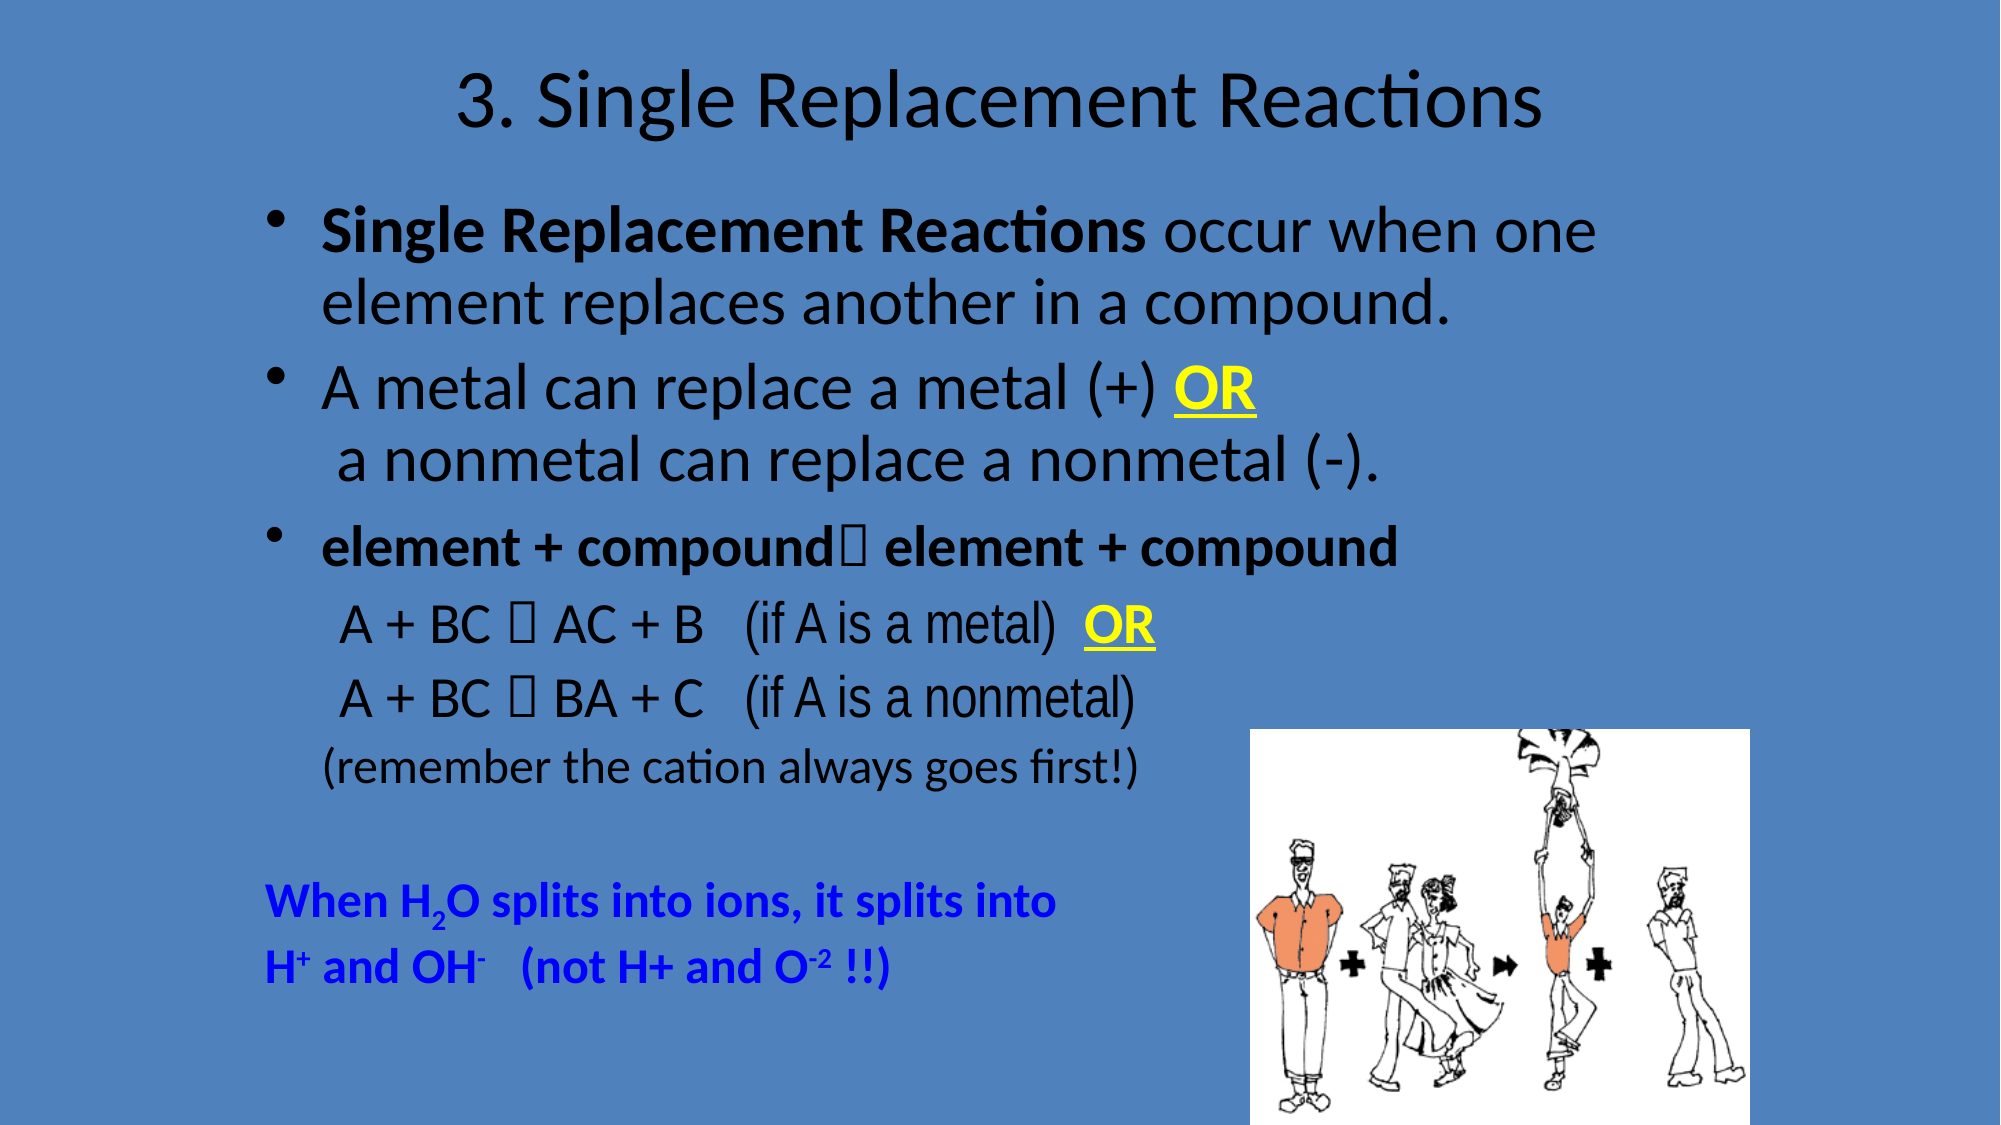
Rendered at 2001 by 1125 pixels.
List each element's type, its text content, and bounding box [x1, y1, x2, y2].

list Single Replacement Reactions occur when one element replaces another in a compound. A metal can replace a metal (+) OR a nonmetal can replace a nonmetal (-). element + compound element + compound A + BC  AC + B (if A is a metal) OR A + BC  BA + C (if A is a nonmetal) (remember the cation always goes first!) When H2O splits into ions, it splits into H+ and OH- (not H+ and O-2 !!) [249, 187, 1725, 1025]
title 3. Single Replacement Reactions [324, 0, 1675, 187]
picture [1249, 729, 1751, 1125]
